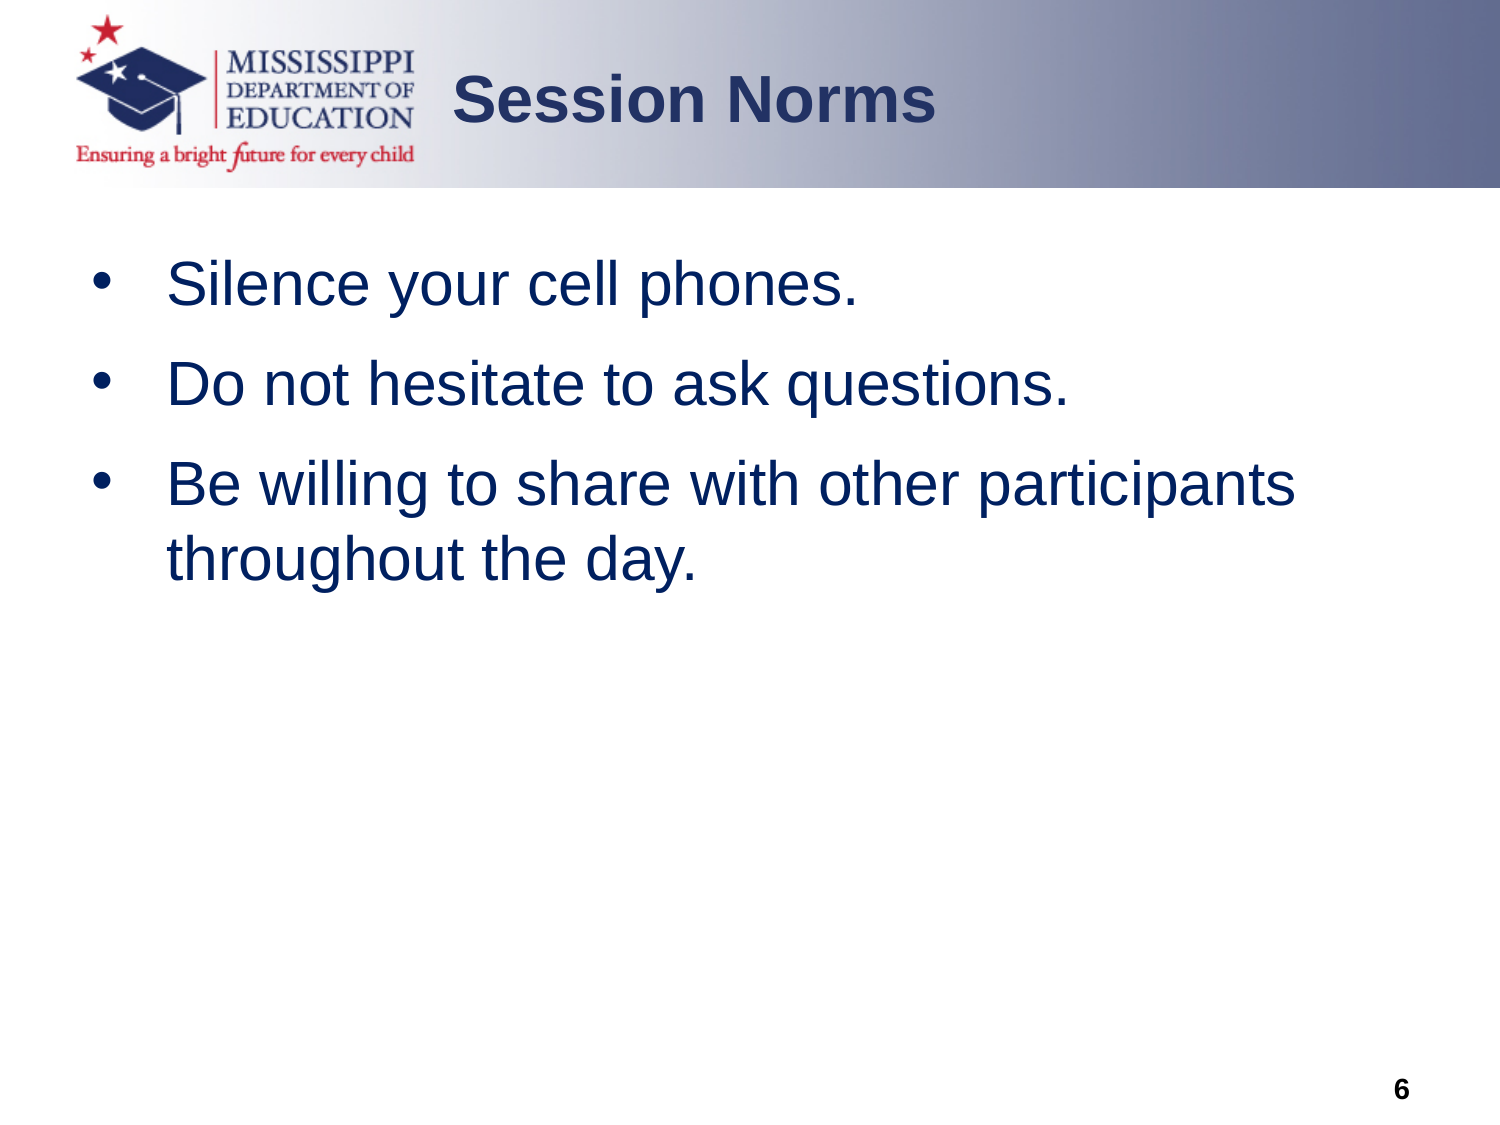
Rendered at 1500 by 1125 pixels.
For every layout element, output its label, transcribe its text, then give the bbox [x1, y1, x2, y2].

slide_number 6 [1074, 1062, 1425, 1113]
list Silence your cell phones. Do not hesitate to ask questions. Be willing to share with other participants throughout the day. [76, 235, 1427, 1011]
picture [0, 0, 1500, 188]
list Session Norms [437, 48, 1425, 144]
